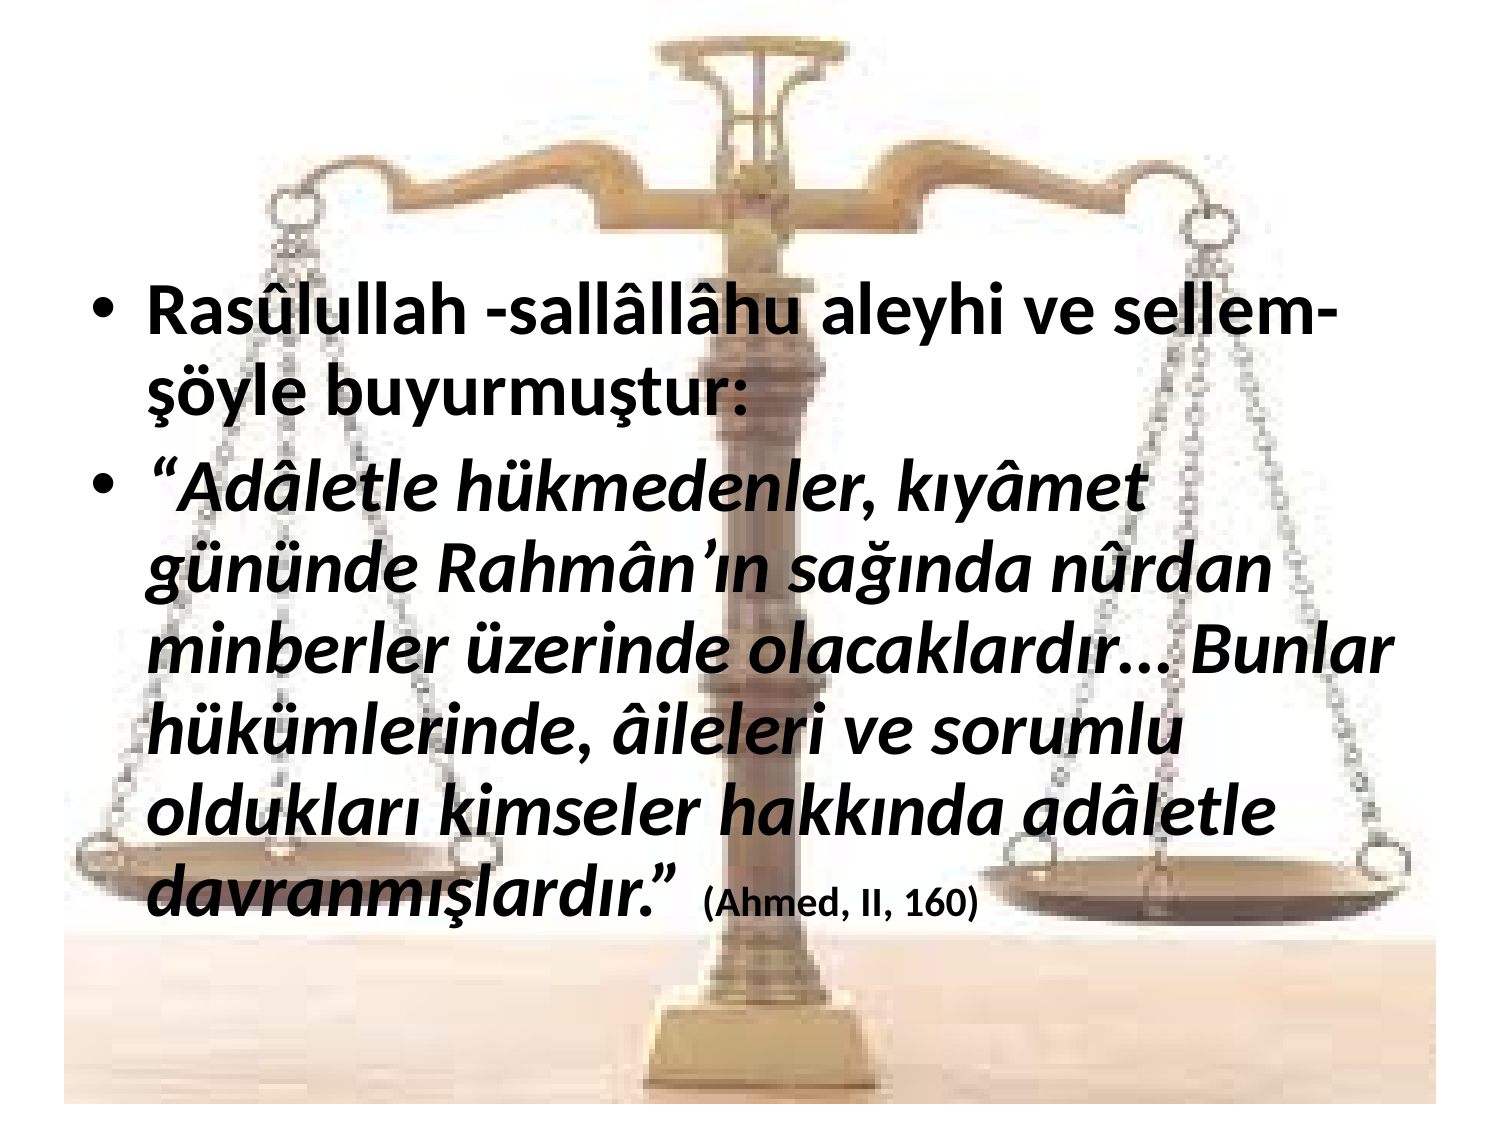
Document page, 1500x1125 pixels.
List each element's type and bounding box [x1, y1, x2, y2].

picture [64, 0, 1436, 1104]
